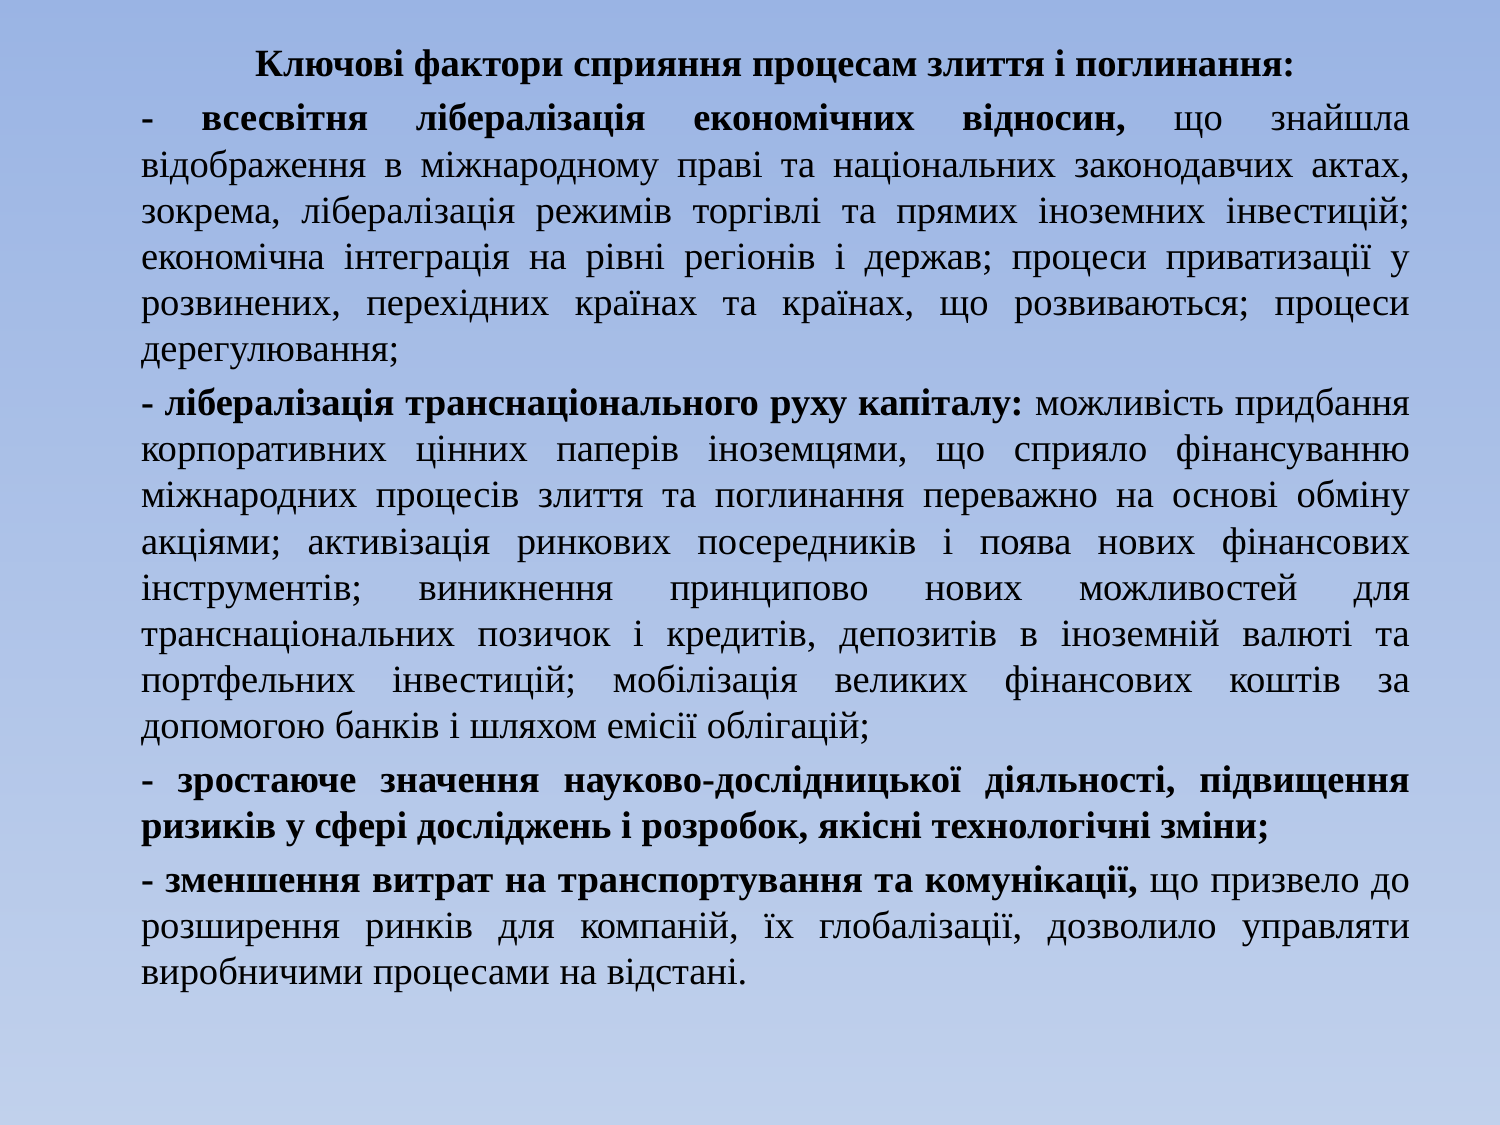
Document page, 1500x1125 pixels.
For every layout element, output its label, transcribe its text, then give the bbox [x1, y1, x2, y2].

list Ключові фактори сприяння процесам злиття і поглинання: - всесвітня лібералізація економічних відносин, що знайшла відображення в міжнародному праві та національних законодавчих актах, зокрема, лібералізація режимів торгівлі та прямих іноземних інвестицій; економічна інтеграція на рівні регіонів і держав; процеси приватизації у розвинених, перехідних країнах та країнах, що розвиваються; процеси дерегулювання; - лібералізація транснаціонального руху капіталу: можливість придбання корпоративних цінних паперів іноземцями, що сприяло фінансуванню міжнародних процесів злиття та поглинання переважно на основі обміну акціями; активізація ринкових посередників і поява нових фінансових інструментів; виникнення принципово нових можливостей для транснаціональних позичок і кредитів, депозитів в іноземній валюті та портфельних інвестицій; мобілізація великих фінансових коштів за допомогою банків і шляхом емісії облігацій; - зростаюче значення науково-дослідницької діяльності, підвищення ризиків у сфері досліджень і розробок, якісні технологічні зміни; - зменшення витрат на транспортування та комунікації, що призвело до розширення ринків для компаній, їх глобалізації, дозволило управляти виробничими процесами на відстані. [75, 30, 1425, 1005]
